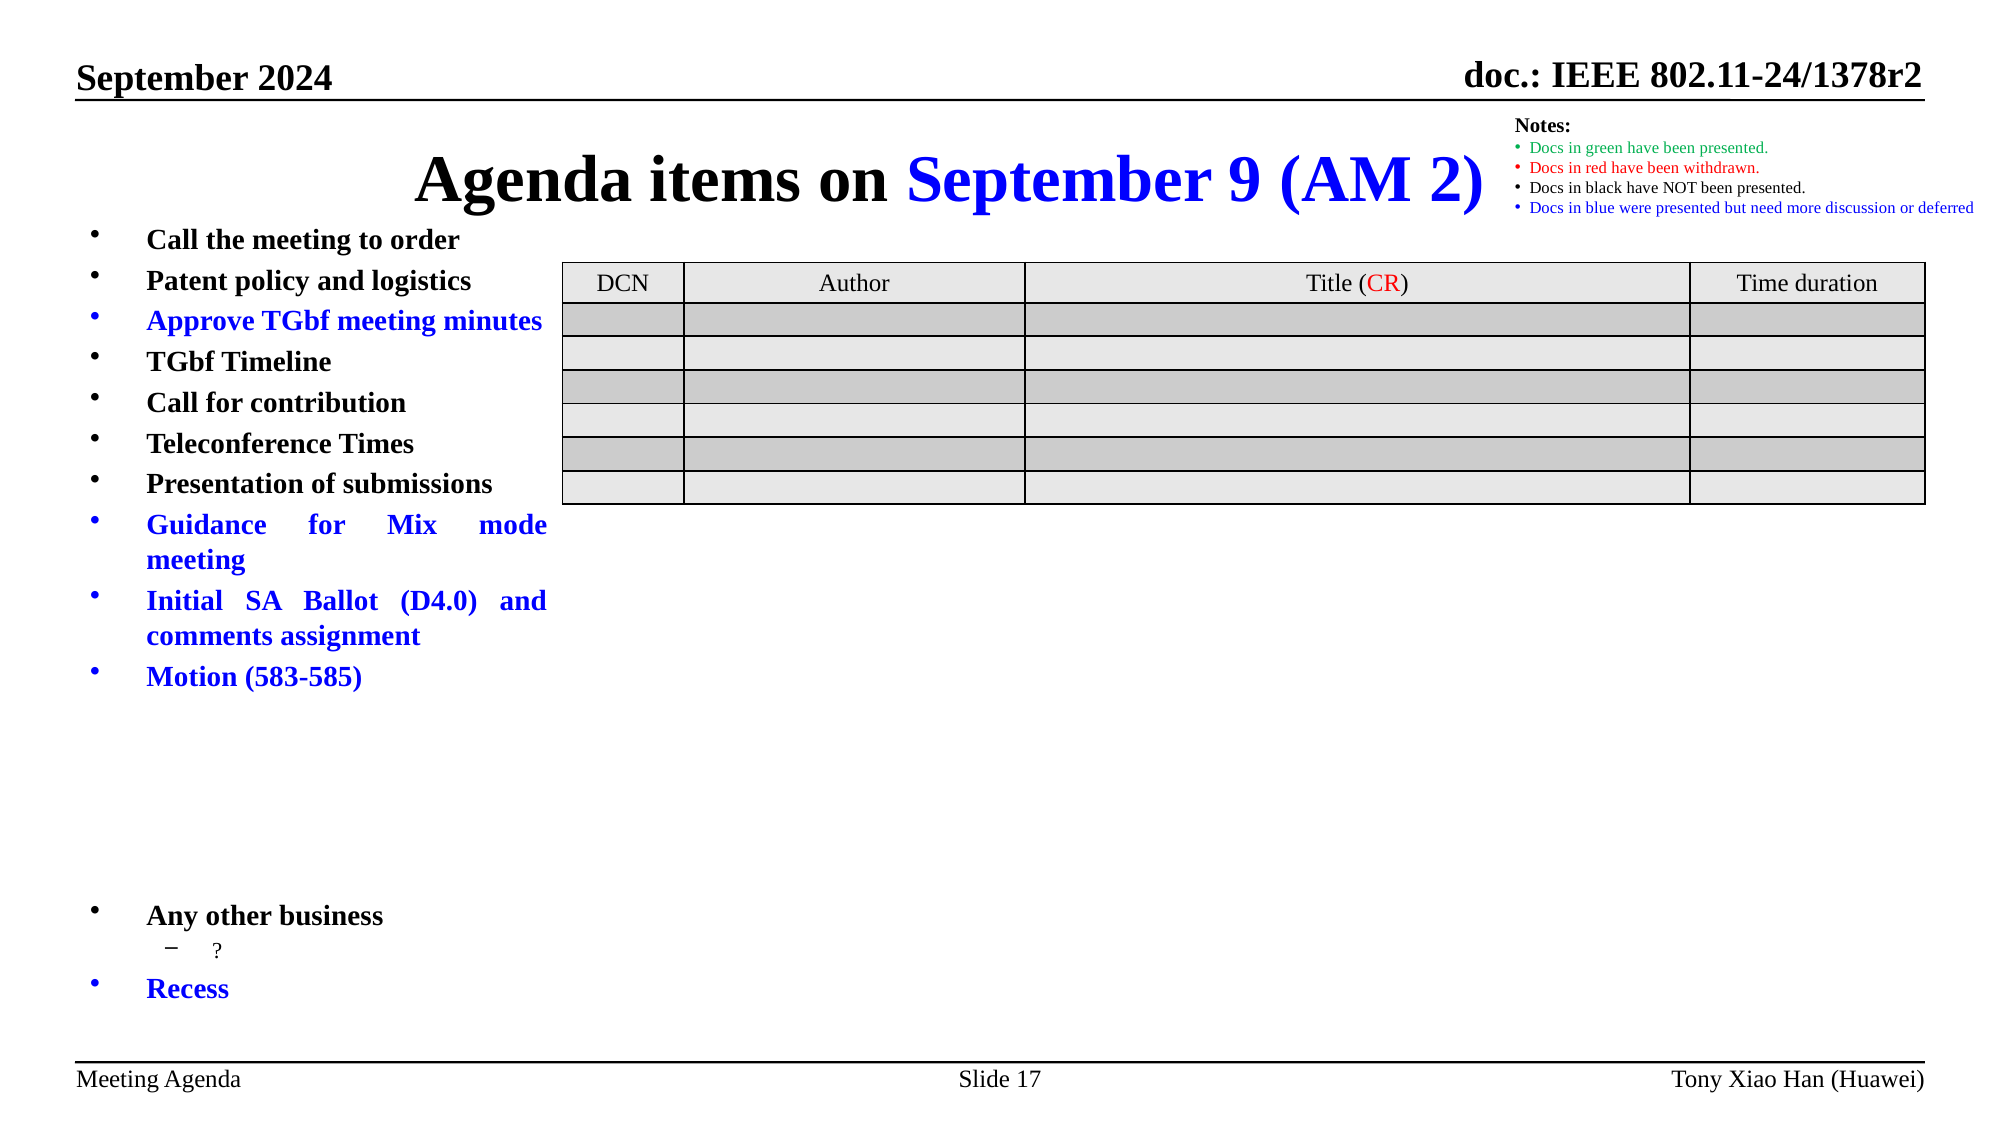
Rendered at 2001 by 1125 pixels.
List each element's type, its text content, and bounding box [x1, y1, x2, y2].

table_cell [563, 304, 683, 335]
text_box Call the meeting to order Patent policy and logistics Approve TGbf meeting minutes TGbf Timeline Call for contribution Teleconference Times Presentation of submissions Guidance for Mix mode meeting Initial SA Ballot (D4.0) and comments assignment Motion (583-585) Any other business ? Recess [75, 212, 563, 1058]
table_cell [1026, 304, 1689, 335]
table_cell [685, 404, 1024, 436]
table_cell [685, 371, 1024, 403]
text_box Notes: Docs in green have been presented. Docs in red have been withdrawn. Docs in black have NOT been presented. Docs in blue were presented but need more discussion or deferred [1500, 104, 2000, 246]
table_cell [1691, 371, 1924, 403]
table_cell [1691, 404, 1924, 436]
table_cell [563, 337, 683, 369]
table_cell [1026, 438, 1689, 470]
table_header DCN [563, 263, 683, 302]
table_cell [1026, 371, 1689, 403]
table_cell [1026, 404, 1689, 436]
table_header Time duration [1691, 263, 1924, 302]
table_header Title (CR) [1026, 263, 1689, 302]
table_cell [1026, 472, 1689, 503]
table_cell [1691, 438, 1924, 470]
table_cell [685, 304, 1024, 335]
table_cell [563, 438, 683, 470]
table_cell [685, 472, 1024, 503]
table_cell [563, 371, 683, 403]
table_cell [685, 438, 1024, 470]
table_cell [1026, 337, 1689, 369]
text_box Agenda items on September 9 (AM 2) [262, 87, 1638, 262]
table_cell [685, 337, 1024, 369]
table_cell [1691, 304, 1924, 335]
table_cell [563, 404, 683, 436]
table_cell [1691, 472, 1924, 503]
table_cell [1691, 337, 1924, 369]
table_cell [563, 472, 683, 503]
table_header Author [685, 263, 1024, 302]
